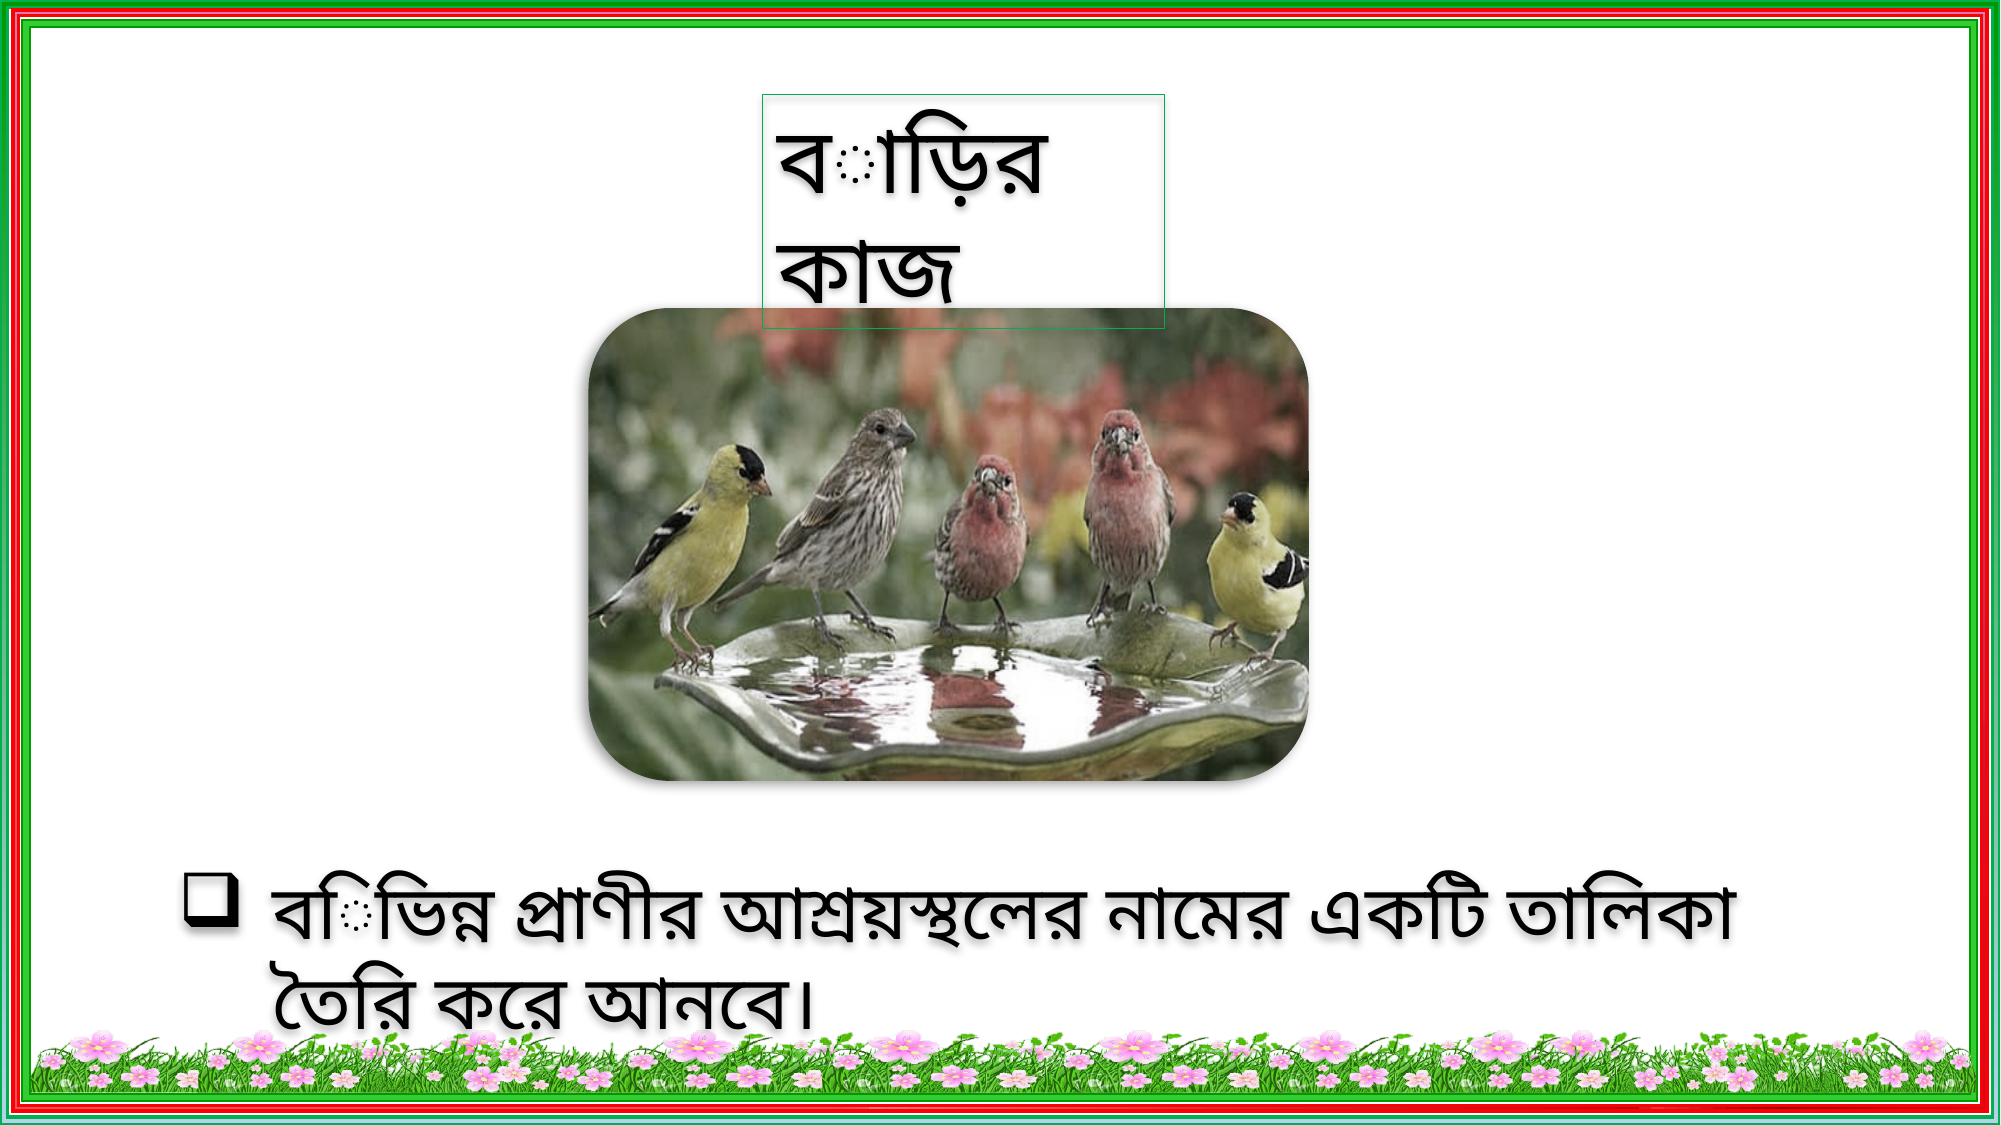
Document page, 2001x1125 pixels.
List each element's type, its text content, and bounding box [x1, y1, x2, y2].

text_box বাড়ির কাজ [762, 94, 1165, 307]
text_box বিভিন্ন প্রাণীর আশ্রয়স্থলের নামের একটি তালিকা তৈরি করে আনবে। [163, 856, 1886, 1052]
picture [31, 960, 1976, 1093]
picture [588, 307, 1309, 781]
